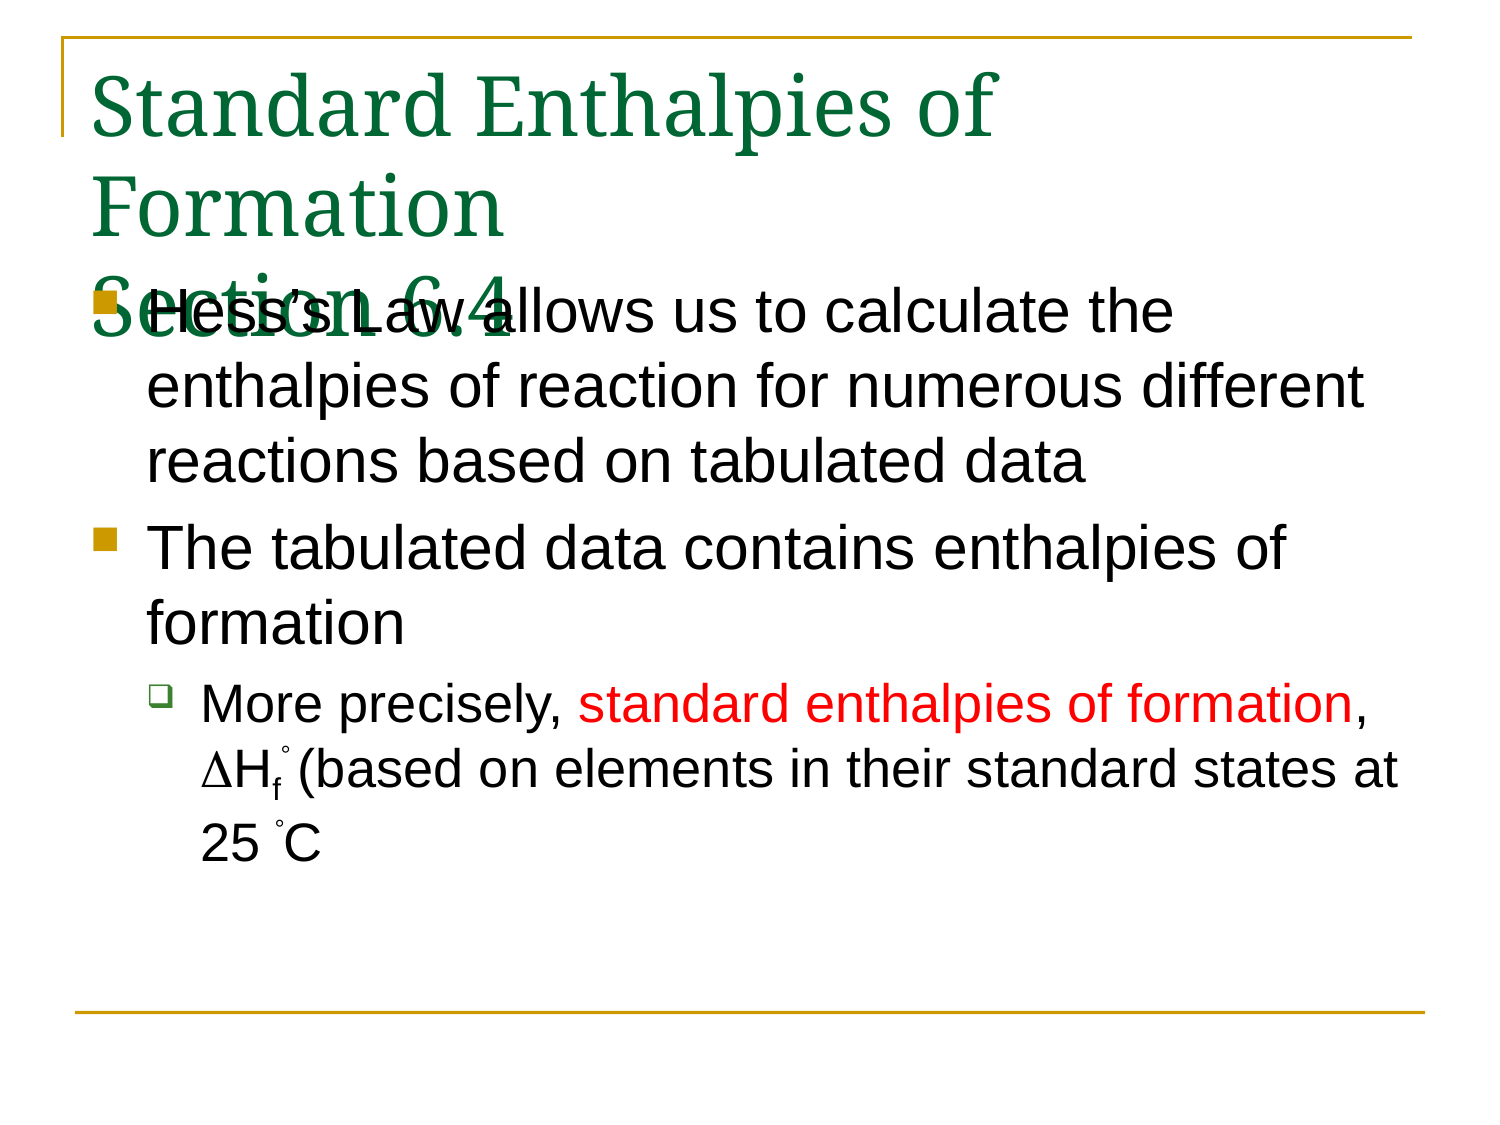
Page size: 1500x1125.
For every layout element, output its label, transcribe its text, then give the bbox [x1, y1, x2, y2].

title Standard Enthalpies of Formation Section 6.4 [74, 45, 1426, 233]
list Hess’s Law allows us to calculate the enthalpies of reaction for numerous different reactions based on tabulated data The tabulated data contains enthalpies of formation More precisely, standard enthalpies of formation, Hf (based on elements in their standard states at 25 C [74, 262, 1426, 1006]
